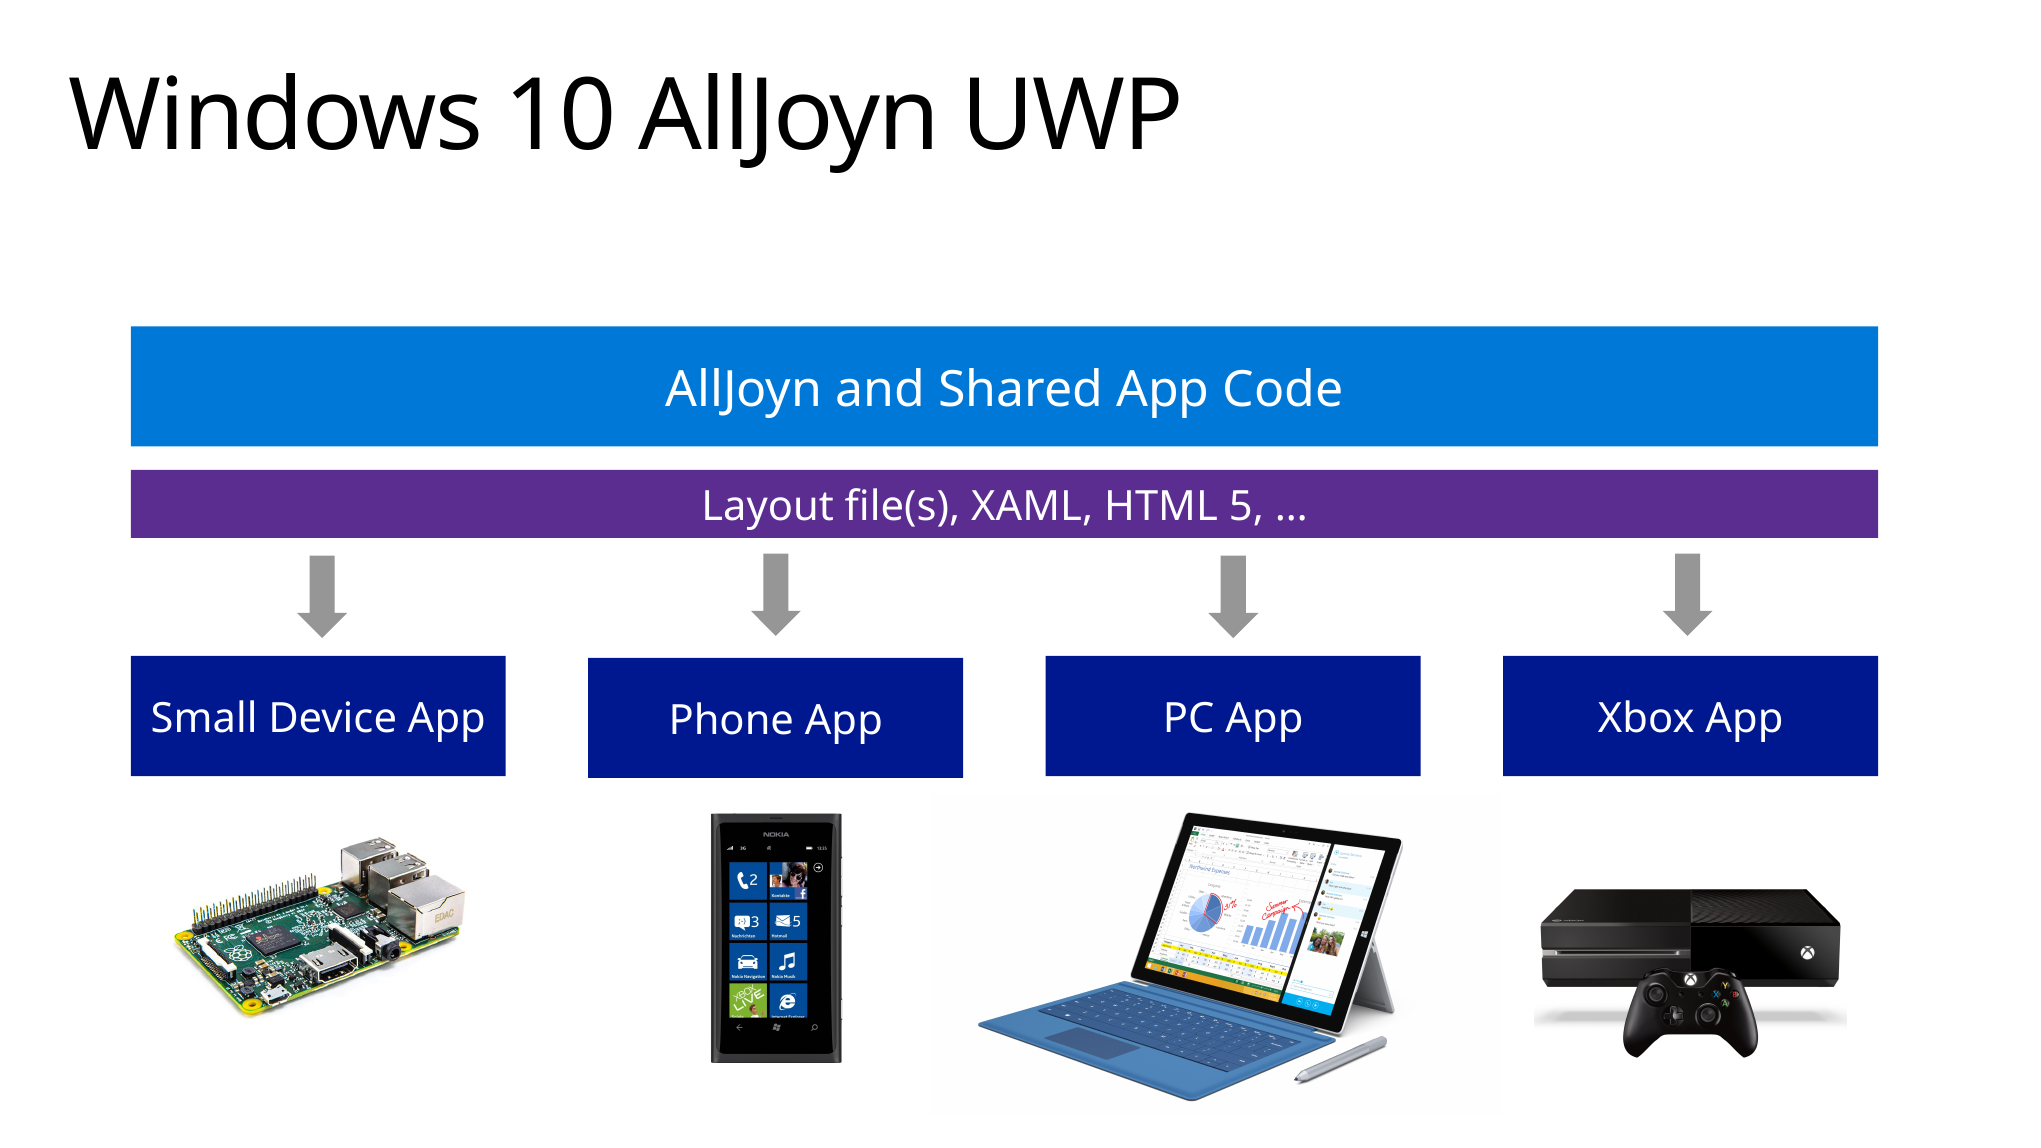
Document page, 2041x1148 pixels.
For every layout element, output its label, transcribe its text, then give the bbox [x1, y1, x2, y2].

text_box Xbox App [1502, 655, 1879, 777]
text_box Phone App [587, 657, 964, 779]
picture [706, 813, 845, 1063]
picture [1534, 883, 1847, 1063]
title Windows 10 AllJoyn UWP [45, 48, 1996, 199]
text_box [750, 552, 802, 637]
text_box Small Device App [130, 655, 507, 777]
text_box [296, 554, 348, 639]
picture [930, 793, 1501, 1115]
text_box PC App [1045, 655, 1422, 777]
text_box Layout file(s), XAML, HTML 5, … [130, 469, 1879, 539]
text_box AllJoyn and Shared App Code [130, 325, 1879, 447]
text_box [1661, 552, 1714, 637]
picture [158, 824, 485, 1029]
text_box [1207, 554, 1259, 639]
